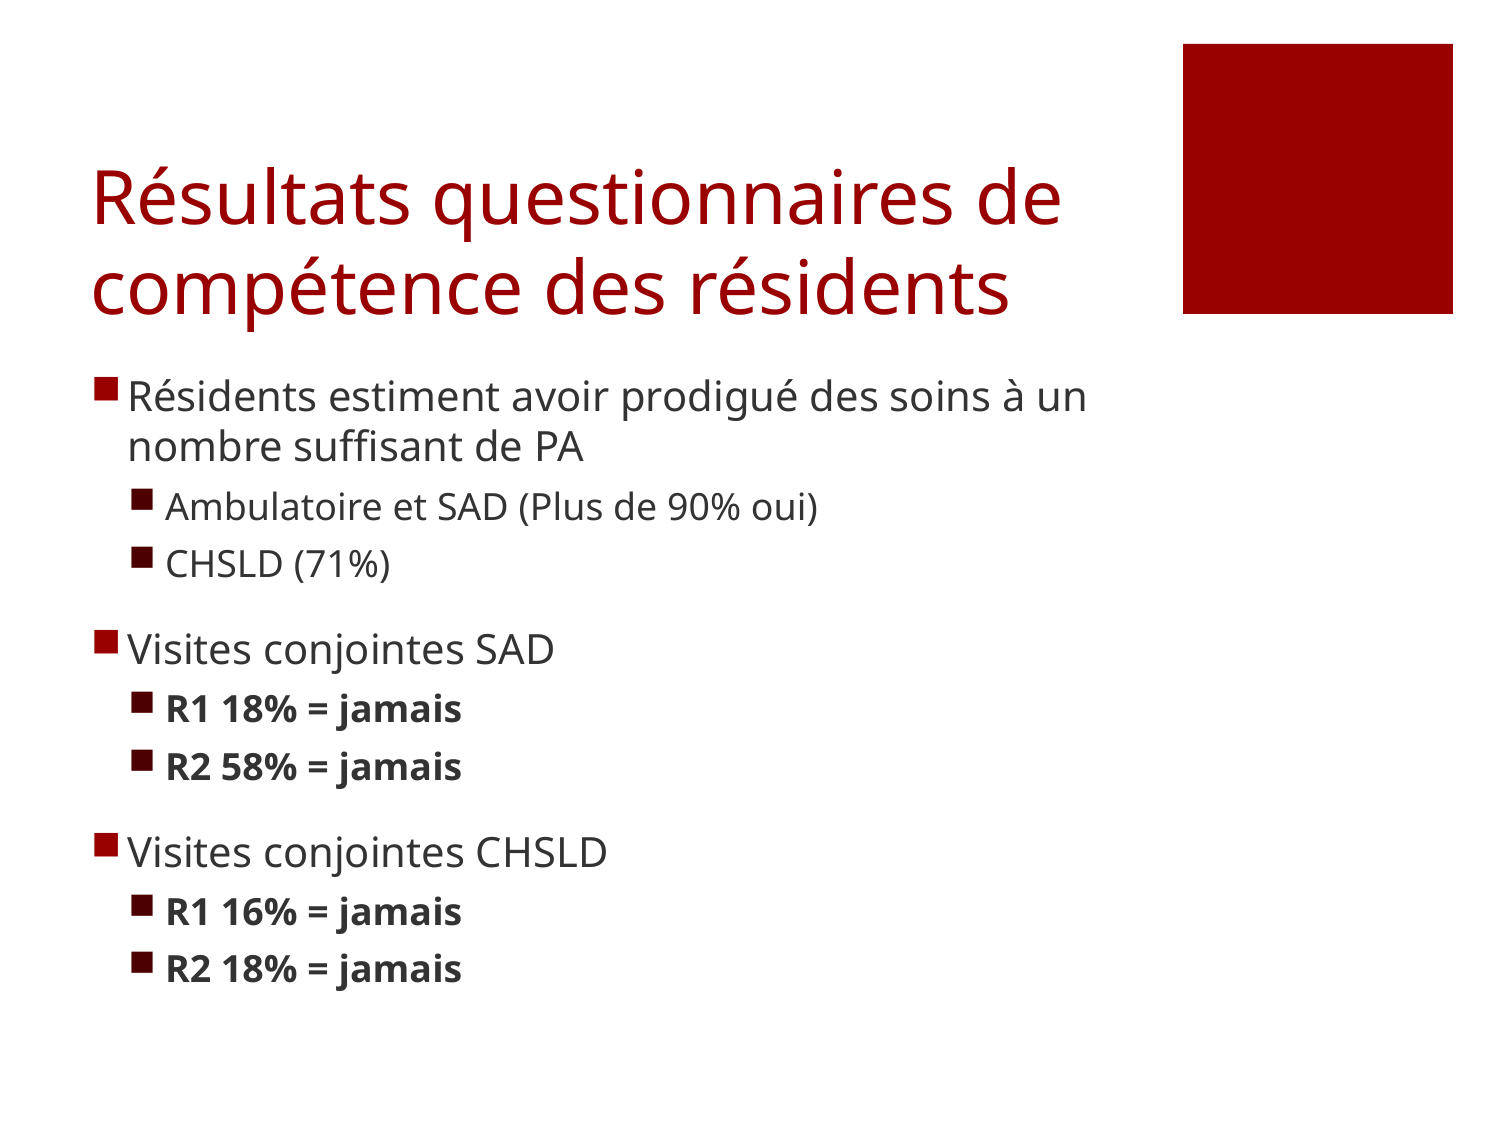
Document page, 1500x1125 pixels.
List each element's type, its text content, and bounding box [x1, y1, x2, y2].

title Résultats questionnaires de compétence des résidents [75, 149, 1143, 338]
list Résidents estiment avoir prodigué des soins à un nombre suffisant de PA Ambulatoire et SAD (Plus de 90% oui) CHSLD (71%) Visites conjointes SAD R1 18% = jamais R2 58% = jamais Visites conjointes CHSLD R1 16% = jamais R2 18% = jamais [75, 362, 1143, 1005]
